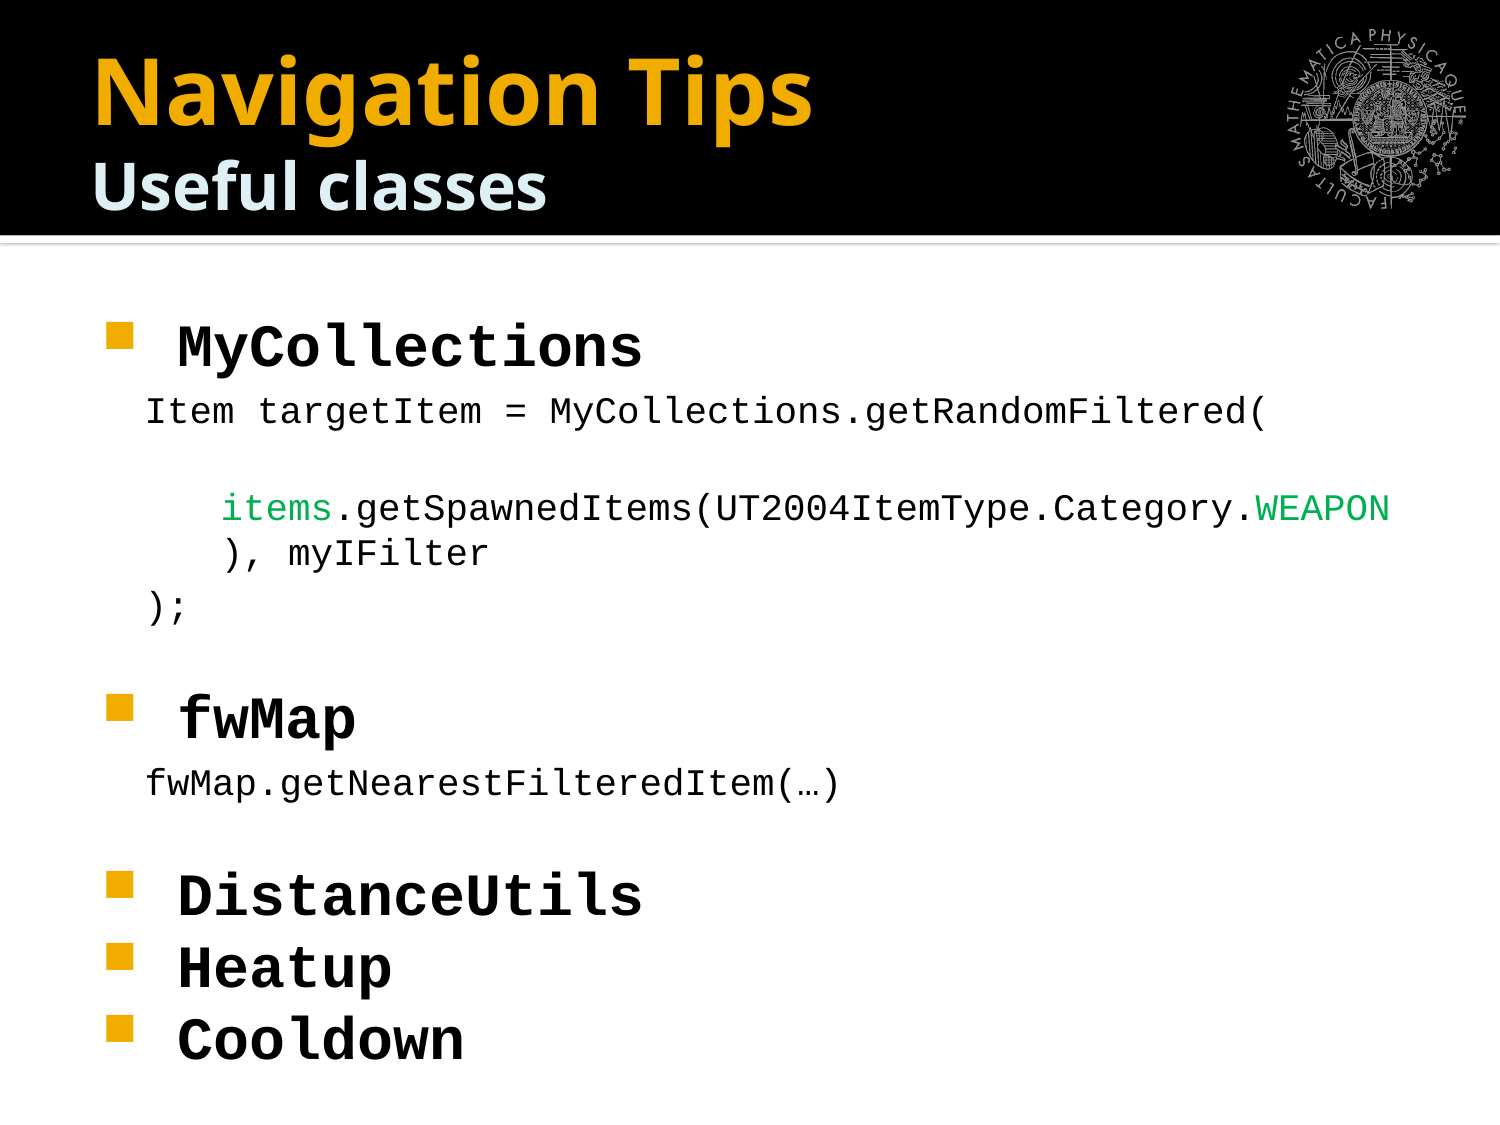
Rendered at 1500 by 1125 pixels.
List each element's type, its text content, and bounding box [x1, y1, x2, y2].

list MyCollections Item targetItem = MyCollections.getRandomFiltered( items.getSpawnedItems(UT2004ItemType.Category.WEAPON), myIFilter ); fwMap fwMap.getNearestFilteredItem(…) DistanceUtils Heatup Cooldown [75, 291, 1425, 1083]
picture [1287, 29, 1466, 209]
title Navigation Tips Useful classes [75, 25, 1425, 231]
